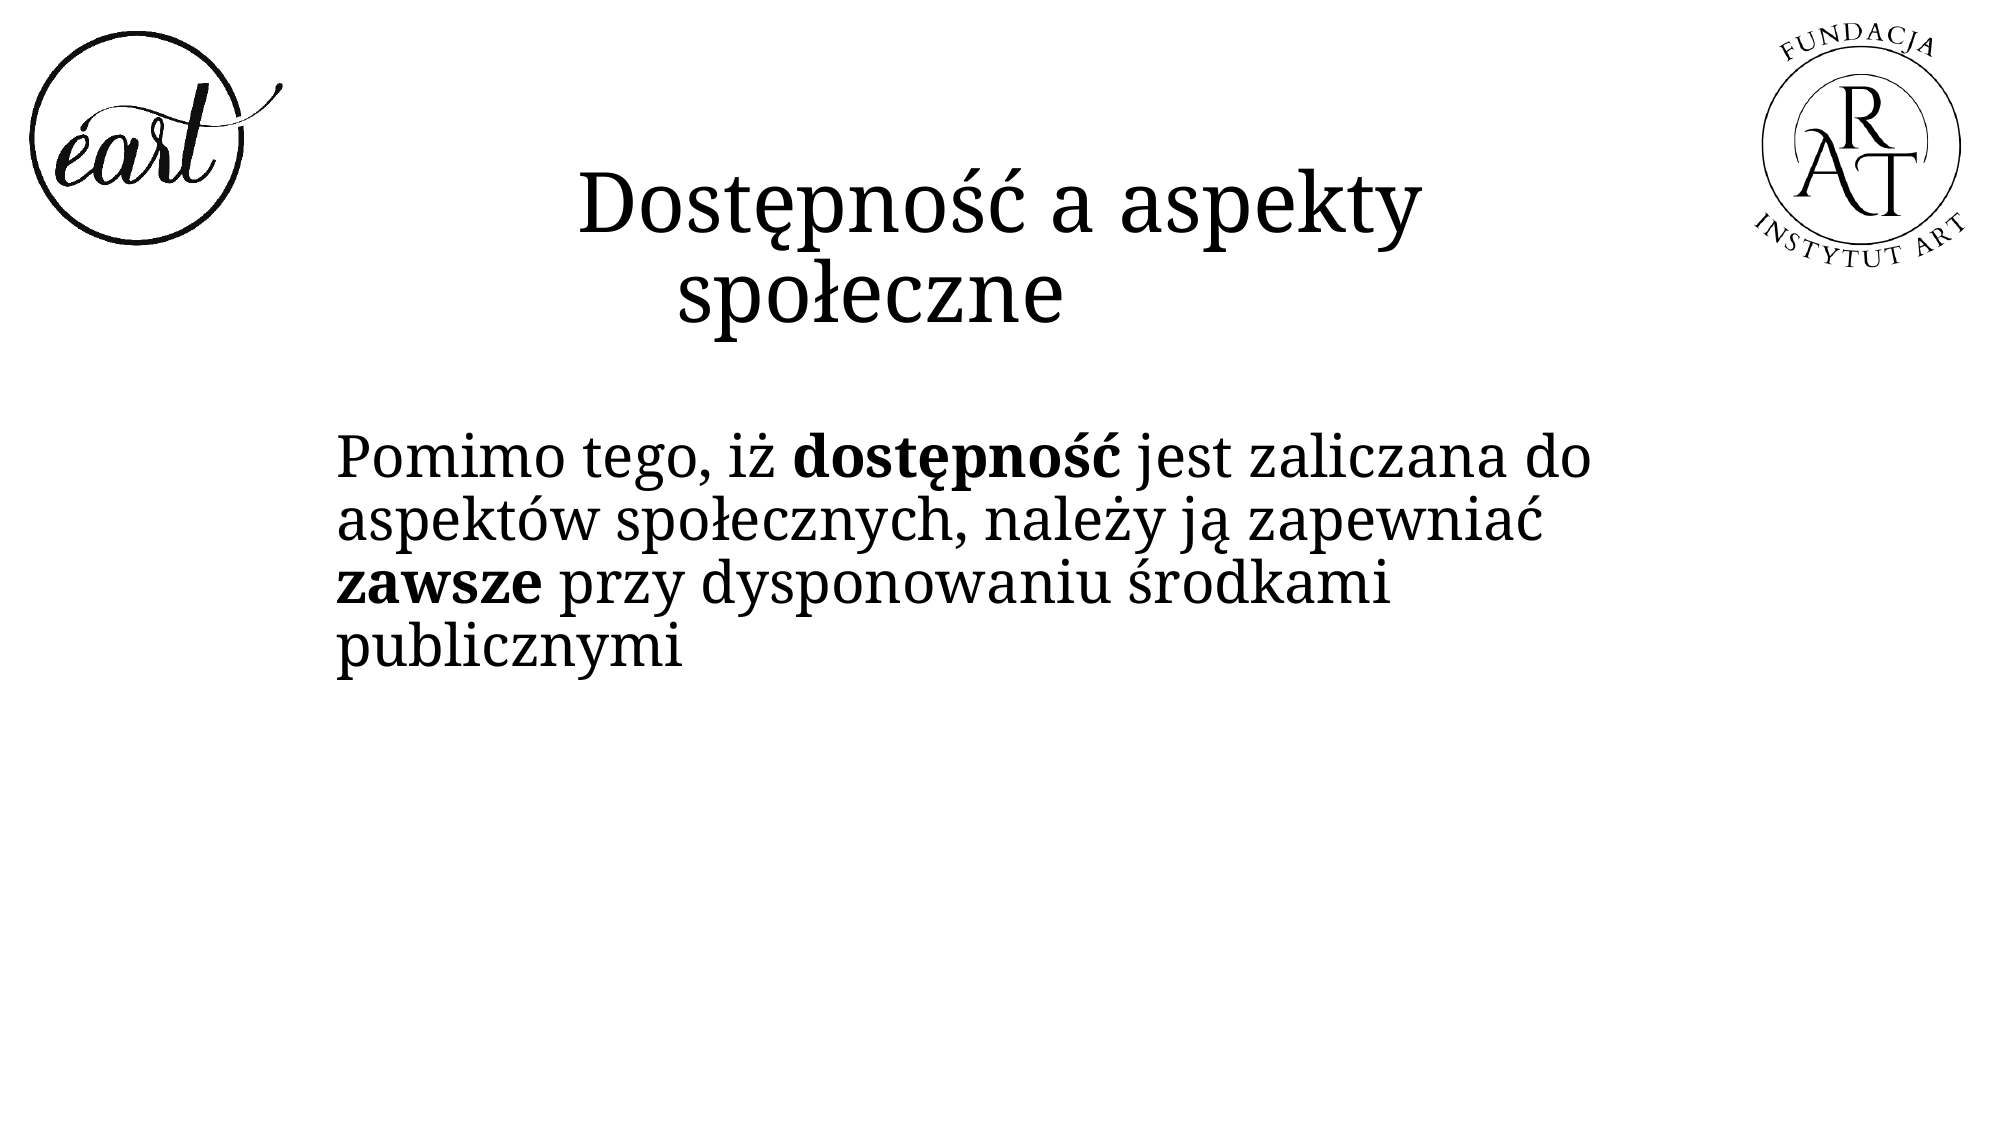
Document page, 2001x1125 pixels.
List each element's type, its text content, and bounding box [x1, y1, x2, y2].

picture [1722, 6, 2000, 284]
picture [15, 1, 293, 279]
text_box Pomimo tego, iż dostępność jest zaliczana do aspektów społecznych, należy ją zapewniać zawsze przy dysponowaniu środkami publicznymi [321, 420, 1679, 1125]
text_box Dostępność a aspekty społeczne (1 z 3) [391, 144, 1609, 348]
